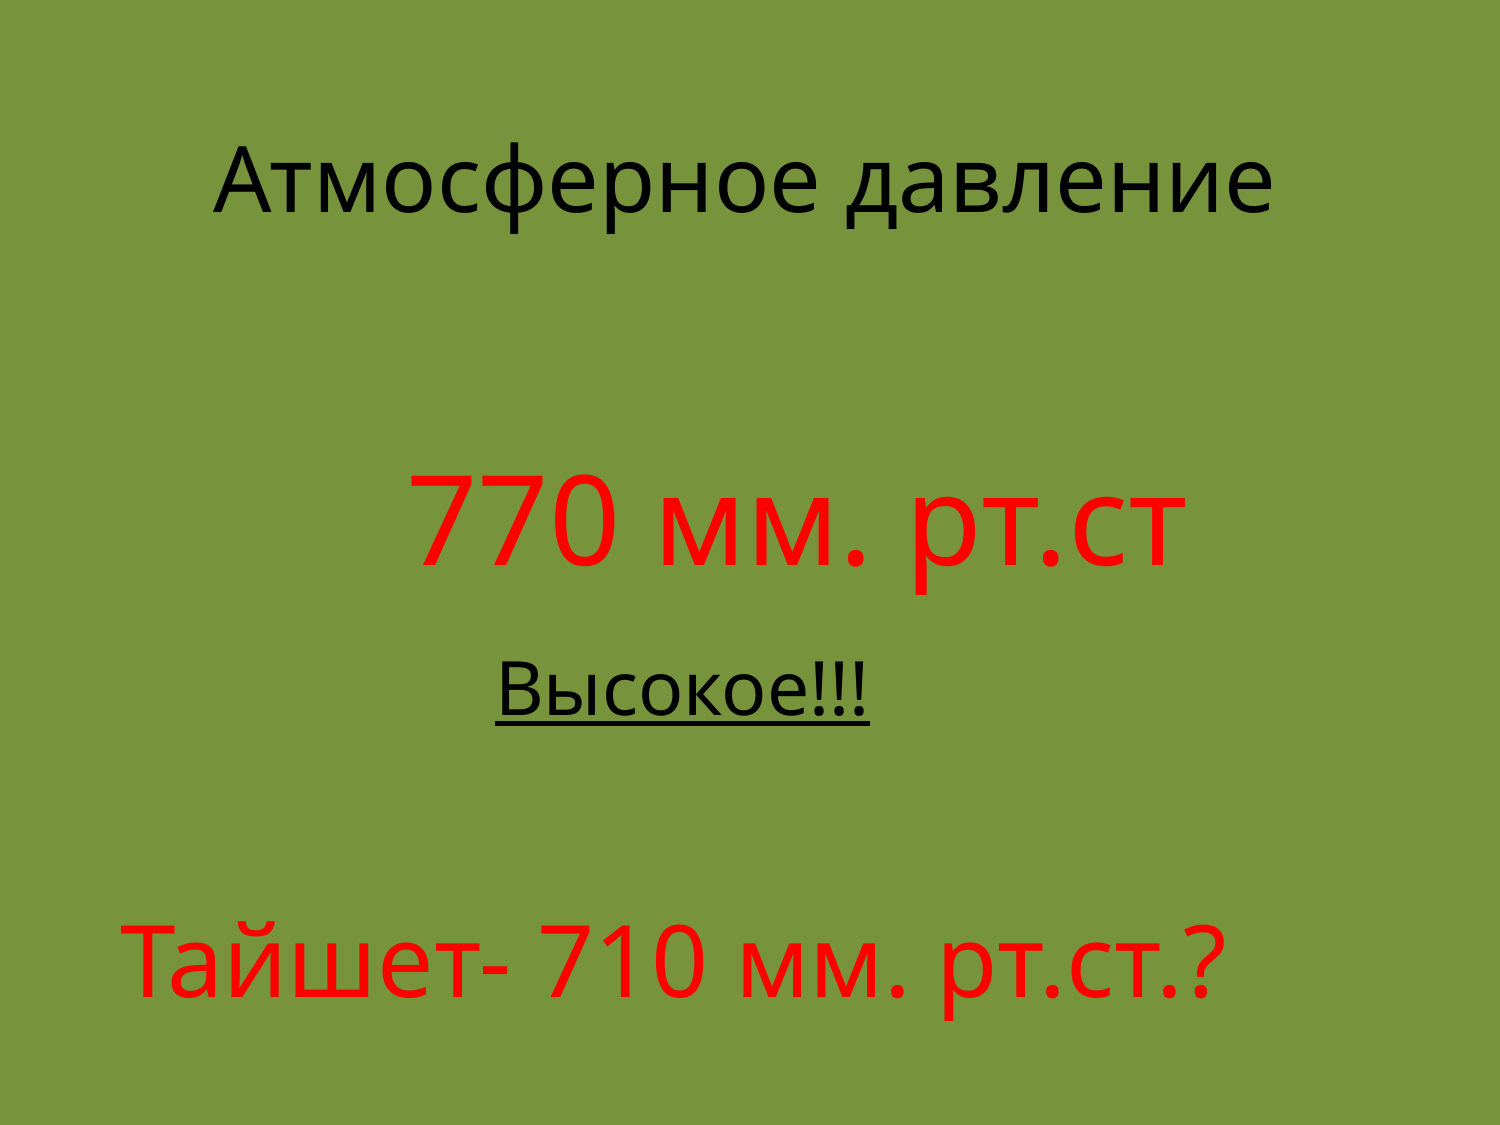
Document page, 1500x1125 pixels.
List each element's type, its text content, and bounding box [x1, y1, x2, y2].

text_box Тайшет- 710 мм. рт.ст.? [105, 890, 1500, 1026]
title Атмосферное давление [70, 82, 1421, 270]
text_box Высокое!!! [480, 632, 1078, 738]
text_box 770 мм. рт.ст [391, 433, 1203, 599]
